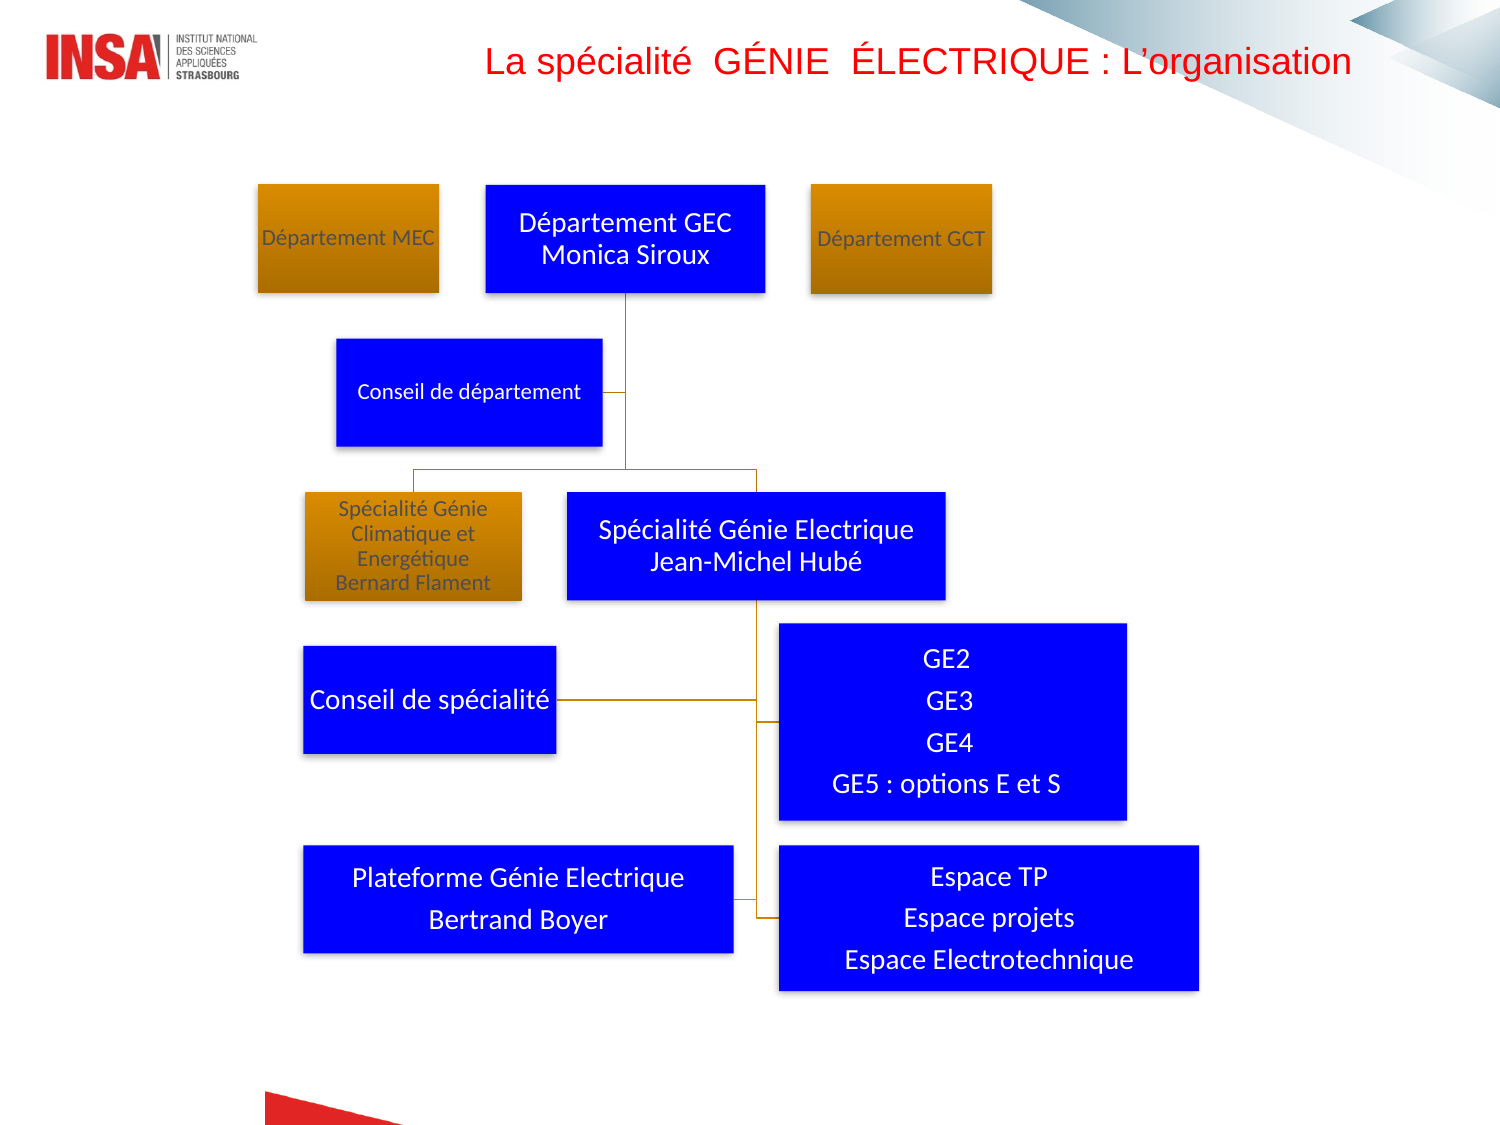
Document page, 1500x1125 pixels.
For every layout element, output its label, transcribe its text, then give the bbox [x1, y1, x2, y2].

picture [42, 31, 260, 82]
text_box La spécialité GÉNIE ÉLECTRIQUE : L’organisation [277, 0, 1496, 120]
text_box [159, 184, 1300, 1036]
picture [265, 1089, 431, 1125]
